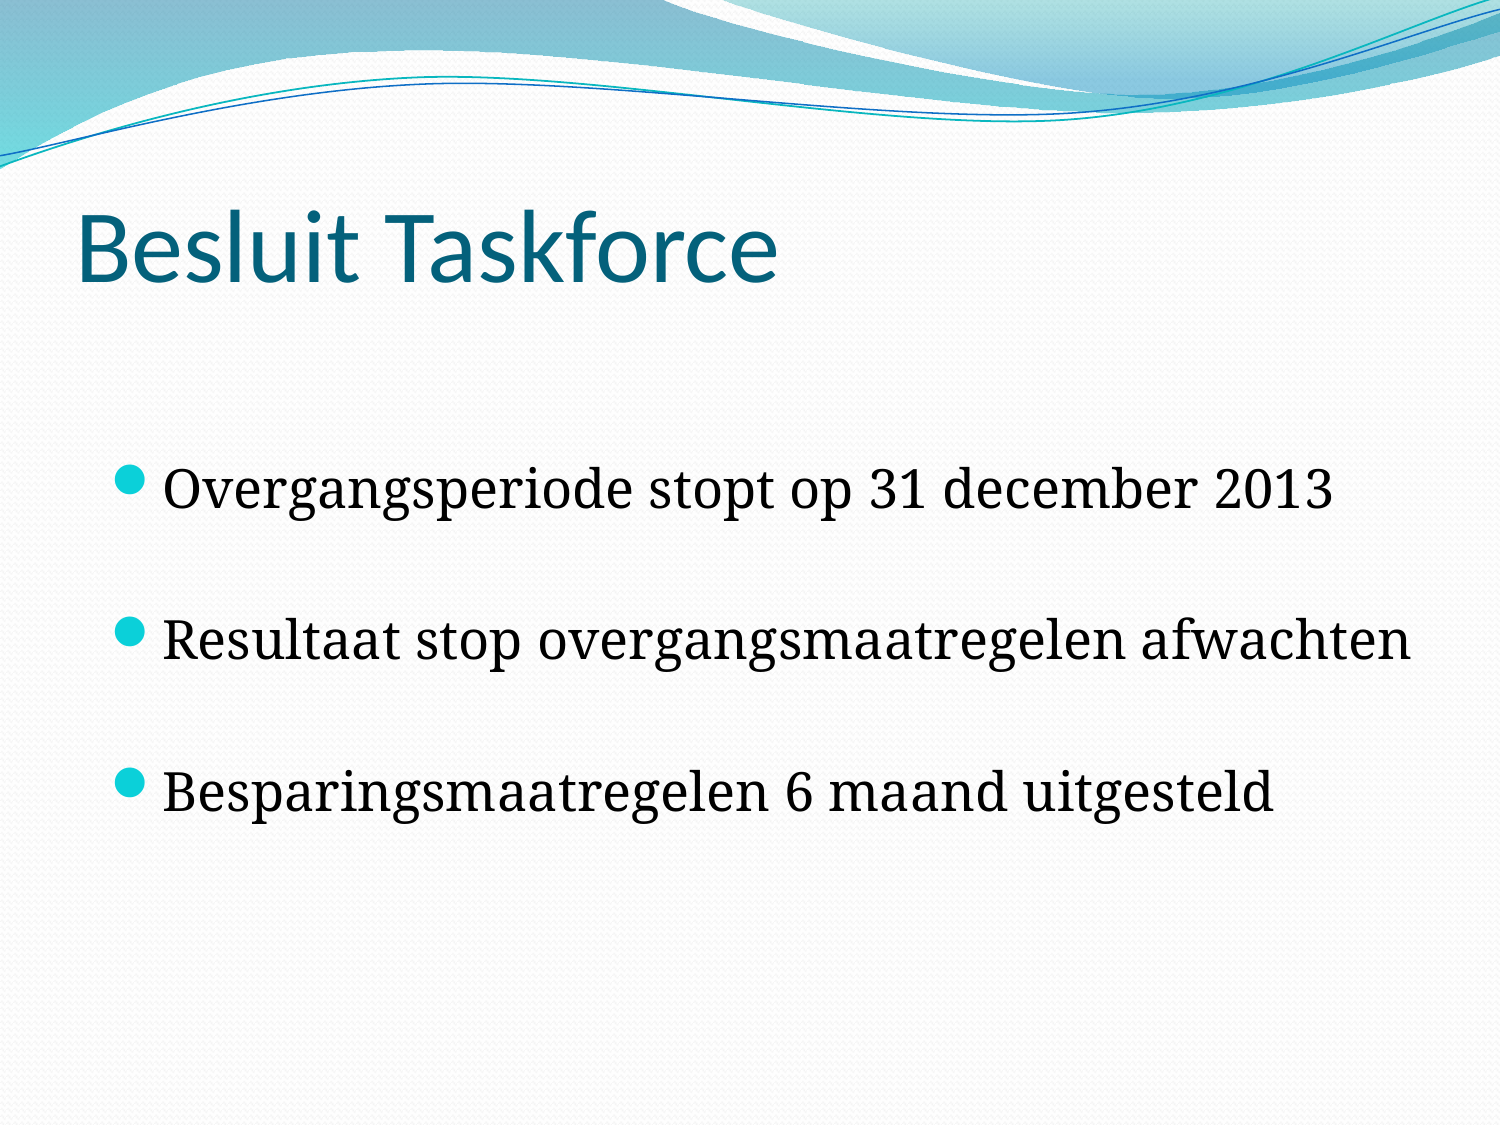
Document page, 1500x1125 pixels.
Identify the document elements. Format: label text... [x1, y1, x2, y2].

list Overgangsperiode stopt op 31 december 2013 Resultaat stop overgangsmaatregelen afwachten Besparingsmaatregelen 6 maand uitgesteld [95, 446, 1446, 918]
title Besluit Taskforce [75, 115, 1425, 303]
